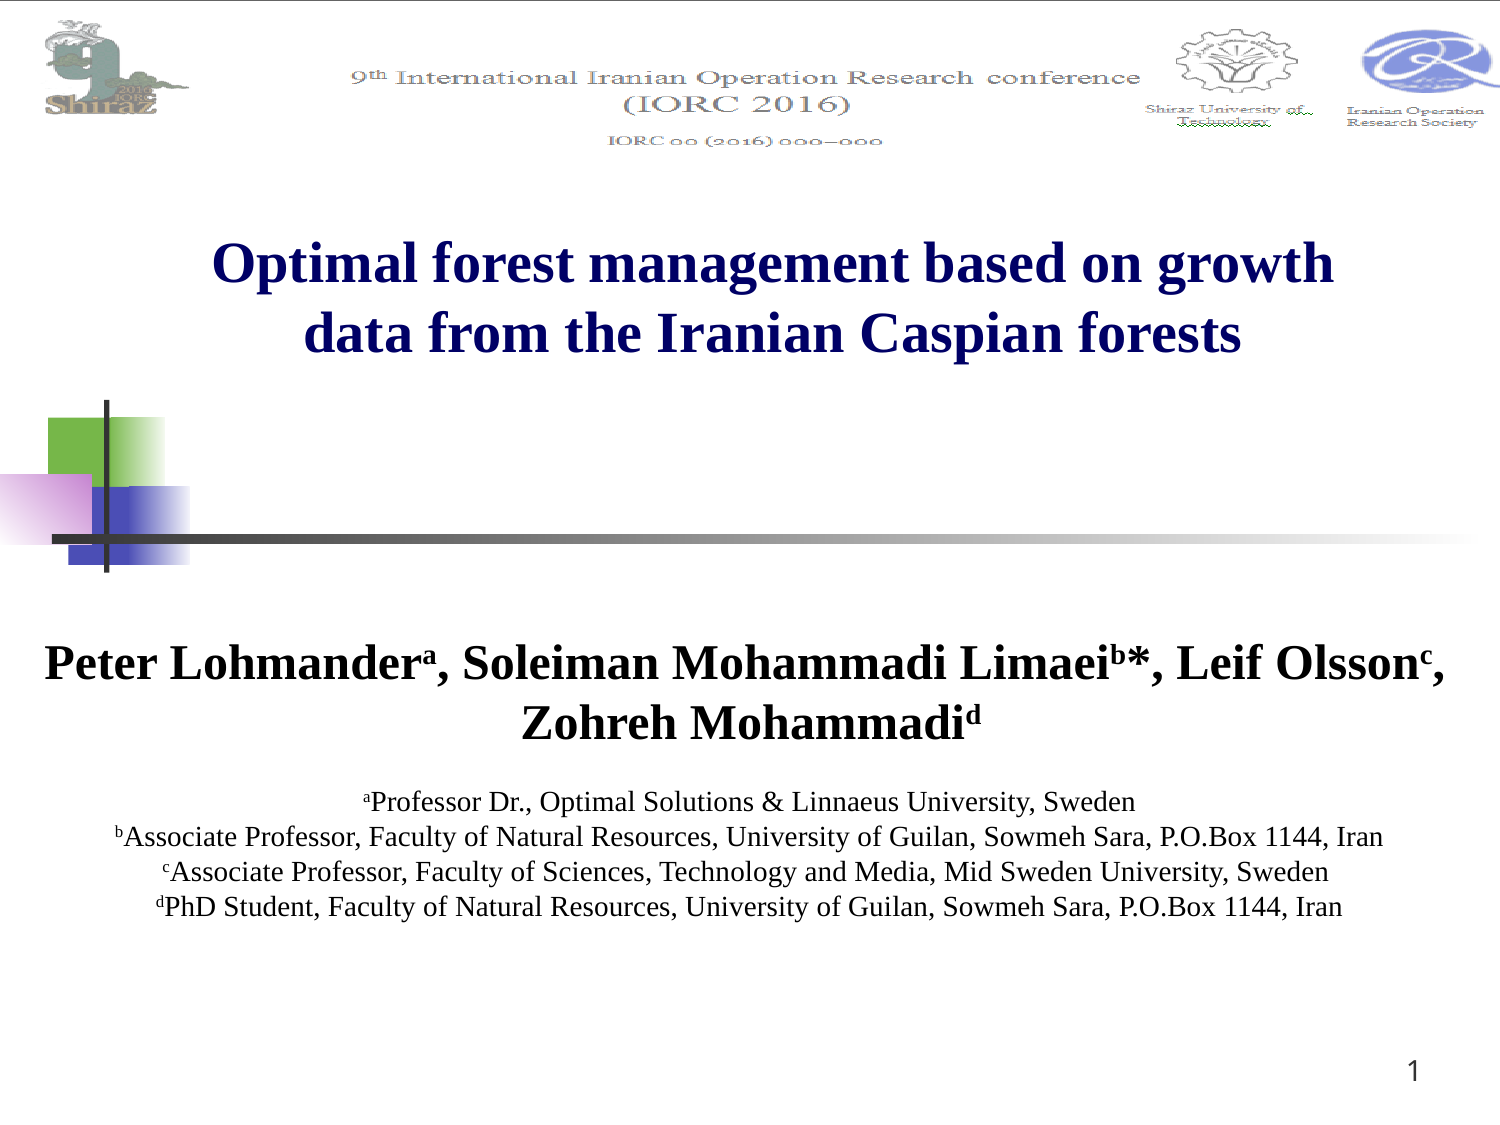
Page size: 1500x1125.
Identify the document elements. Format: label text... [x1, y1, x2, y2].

text_box aProfessor Dr., Optimal Solutions & Linnaeus University, Sweden bAssociate Professor, Faculty of Natural Resources, University of Guilan, Sowmeh Sara, P.O.Box 1144, Iran cAssociate Professor, Faculty of Sciences, Technology and Media, Mid Sweden University, Sweden dPhD Student, Faculty of Natural Resources, University of Guilan, Sowmeh Sara, P.O.Box 1144, Iran [0, 775, 1500, 930]
slide_number 1 [1124, 1024, 1438, 1101]
title Optimal forest management based on growth data from the Iranian Caspian forests [135, 290, 1411, 372]
picture [0, 0, 1500, 162]
subtitle Peter Lohmandera, Soleiman Mohammadi Limaeib*, Leif Olssonc, Zohreh Mohammadid [0, 621, 1500, 775]
